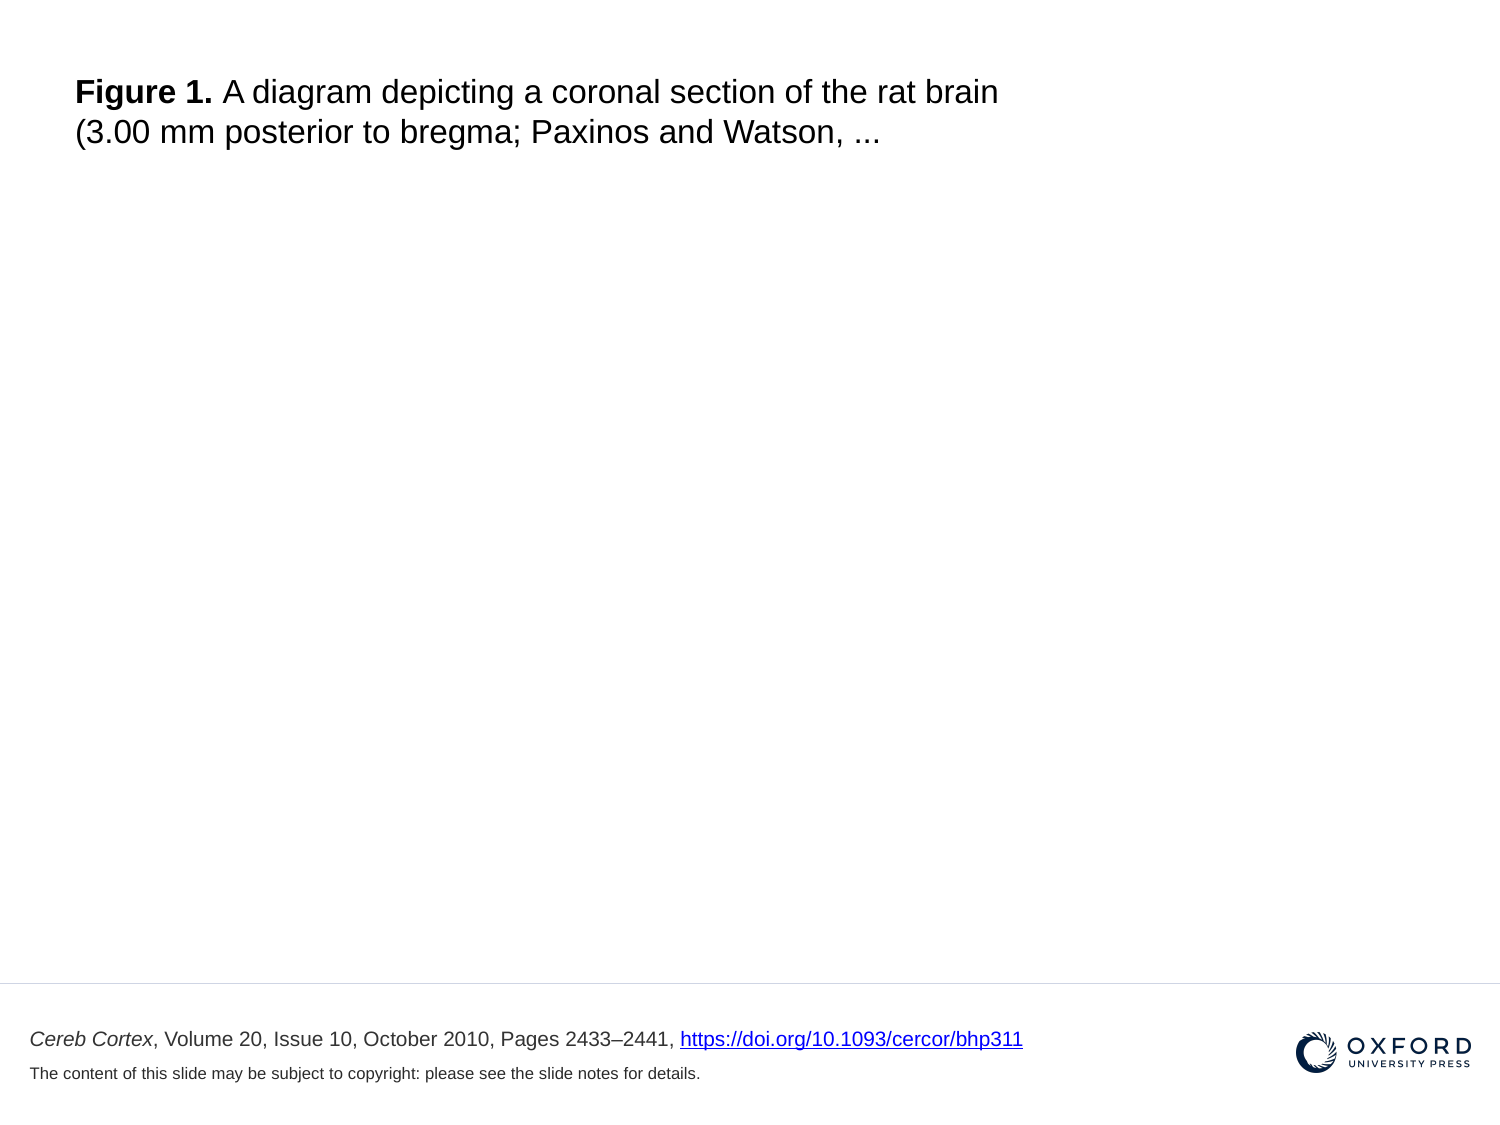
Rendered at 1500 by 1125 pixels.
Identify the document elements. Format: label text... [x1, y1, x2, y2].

picture [1296, 1032, 1471, 1073]
footer Cereb Cortex, Volume 20, Issue 10, October 2010, Pages 2433–2441, https://doi.org/10.1093/cercor/bhp311 The content of this slide may be subject to copyright: please see the slide notes for details. [0, 983, 1260, 1125]
title Figure 1. A diagram depicting a coronal section of the rat brain (3.00 mm posterior to bregma; Paxinos and Watson, ... [75, 69, 1078, 171]
